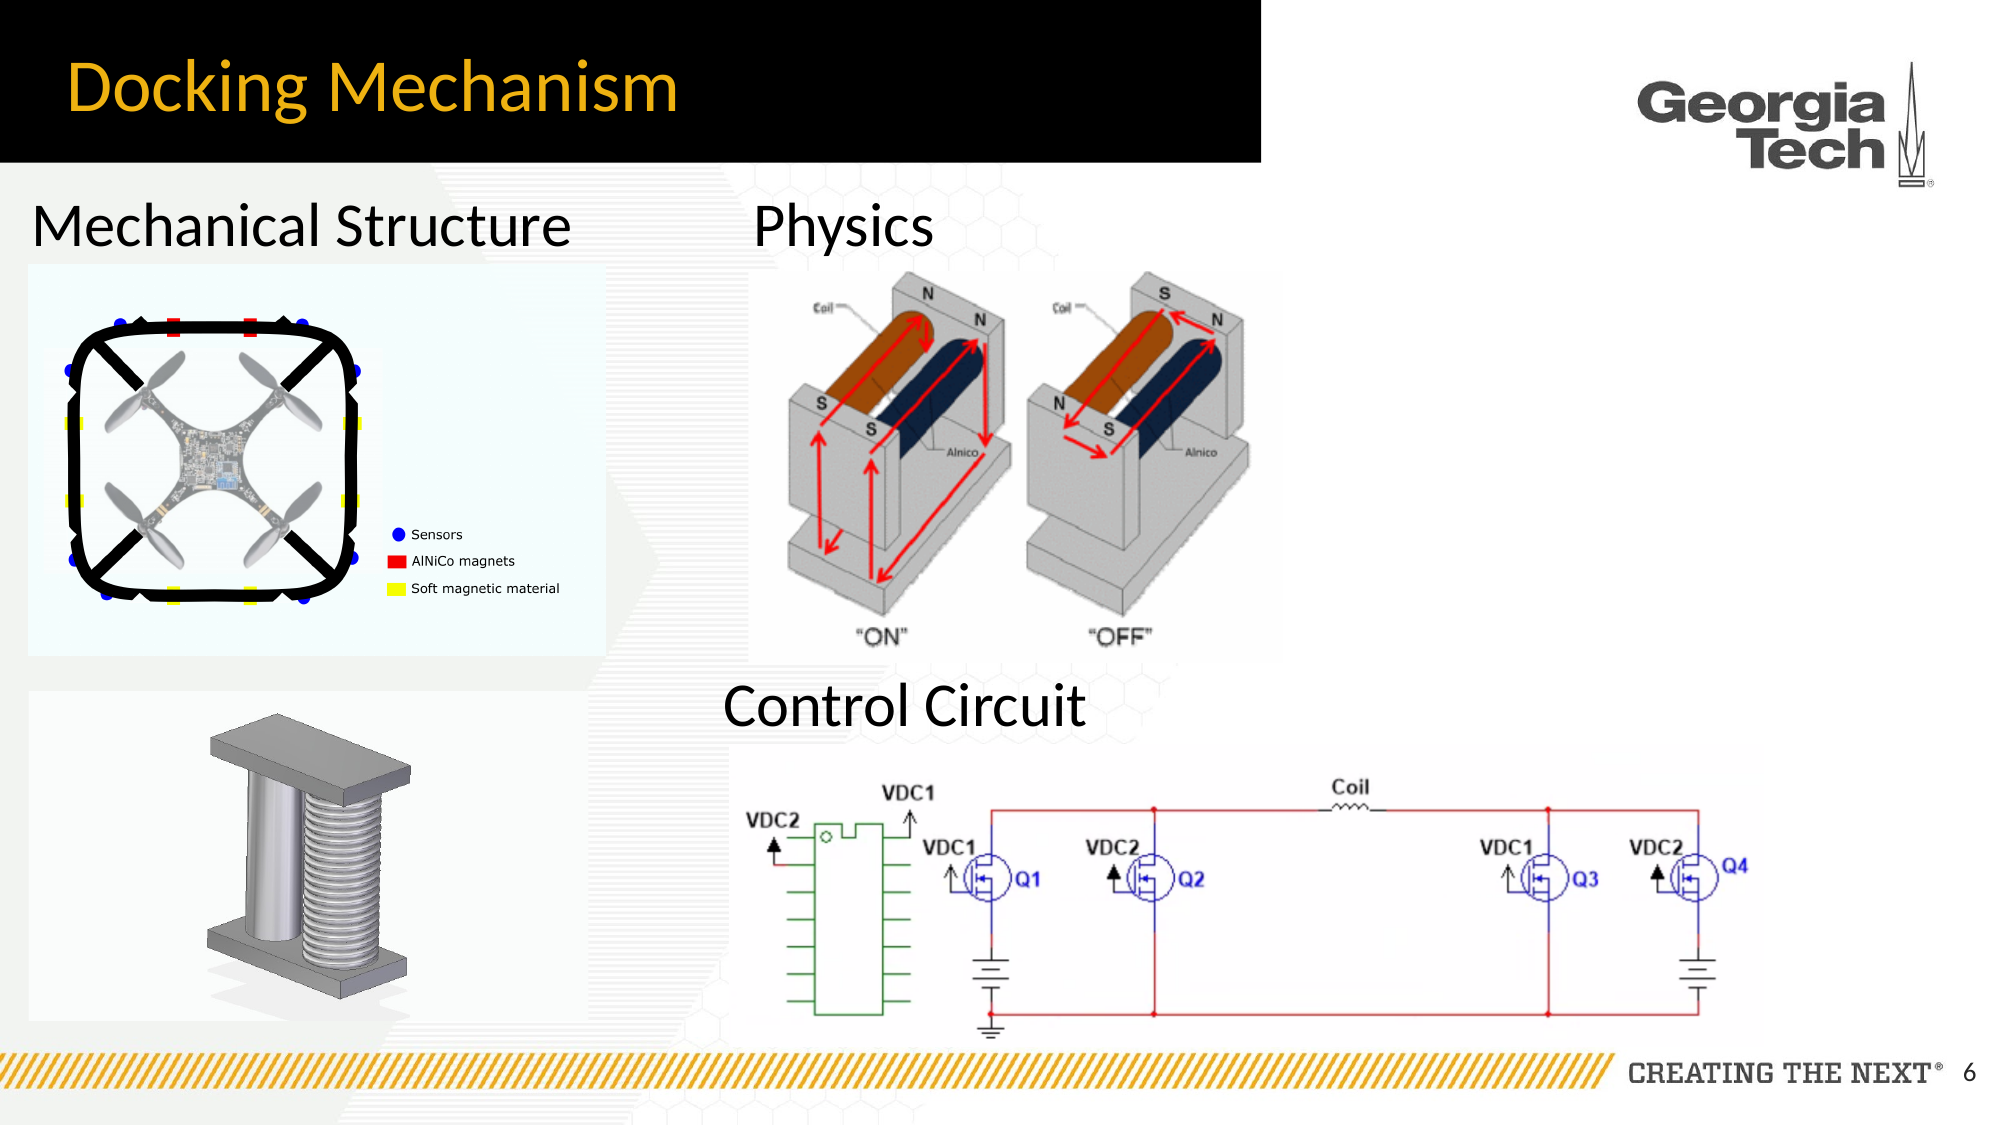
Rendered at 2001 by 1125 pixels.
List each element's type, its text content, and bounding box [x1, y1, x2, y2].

text_box Mechanical Structure [16, 171, 594, 281]
text_box Control Circuit [708, 651, 1260, 762]
title Docking Mechanism [0, 0, 1262, 163]
text_box Physics [720, 171, 1026, 281]
slide_number ‹#› [1871, 1038, 1992, 1125]
picture [0, 0, 2001, 1125]
